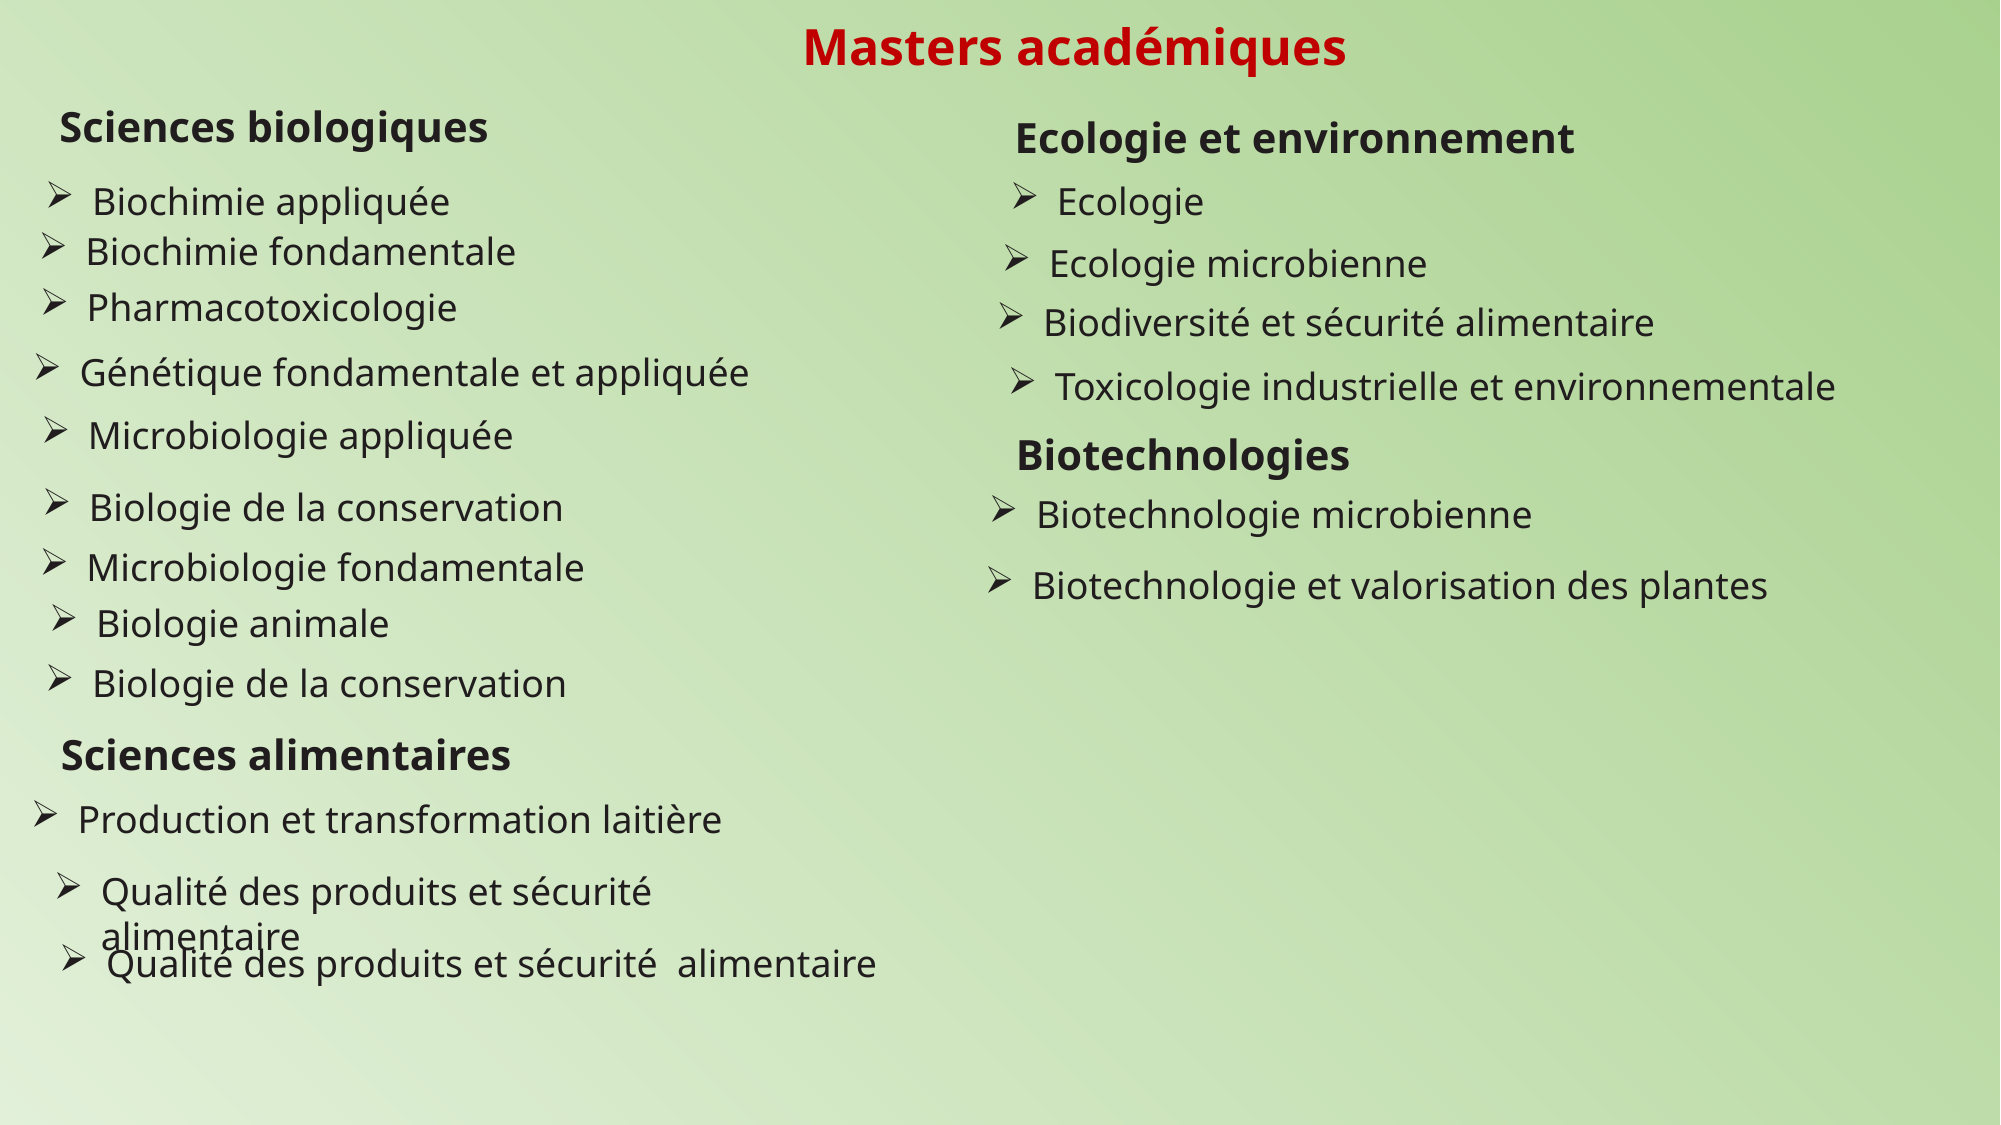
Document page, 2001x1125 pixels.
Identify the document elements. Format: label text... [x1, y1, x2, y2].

text_box Biologie de la conservation [30, 653, 583, 713]
text_box Ecologie microbienne [987, 232, 1444, 291]
text_box Microbiologie fondamentale [24, 536, 601, 597]
text_box Masters académiques [787, 8, 1375, 83]
text_box Ecologie et environnement [999, 104, 2000, 170]
text_box Sciences biologiques [44, 93, 1045, 158]
text_box Biodiversité et sécurité alimentaire [981, 291, 1671, 351]
text_box Biotechnologies [1001, 420, 1366, 483]
text_box Biochimie appliquée [30, 170, 466, 220]
text_box Microbiologie appliquée [26, 404, 529, 465]
text_box Qualité des produits et sécurité alimentaire [39, 860, 837, 966]
text_box Biotechnologie et valorisation des plantes [970, 554, 1784, 615]
text_box Biotechnologie microbienne [974, 483, 1548, 544]
text_box Biochimie fondamentale [23, 220, 532, 281]
text_box Toxicologie industrielle et environnementale [993, 355, 1993, 416]
text_box Production et transformation laitière [16, 788, 739, 849]
text_box Pharmacotoxicologie [25, 276, 473, 337]
text_box Génétique fondamentale et appliquée [18, 341, 766, 402]
text_box Biologie animale [34, 592, 405, 653]
text_box Qualité des produits et sécurité alimentaire [44, 932, 962, 993]
text_box Sciences alimentaires [46, 721, 527, 787]
text_box Ecologie [995, 171, 1220, 231]
text_box Biologie de la conservation [27, 476, 580, 536]
